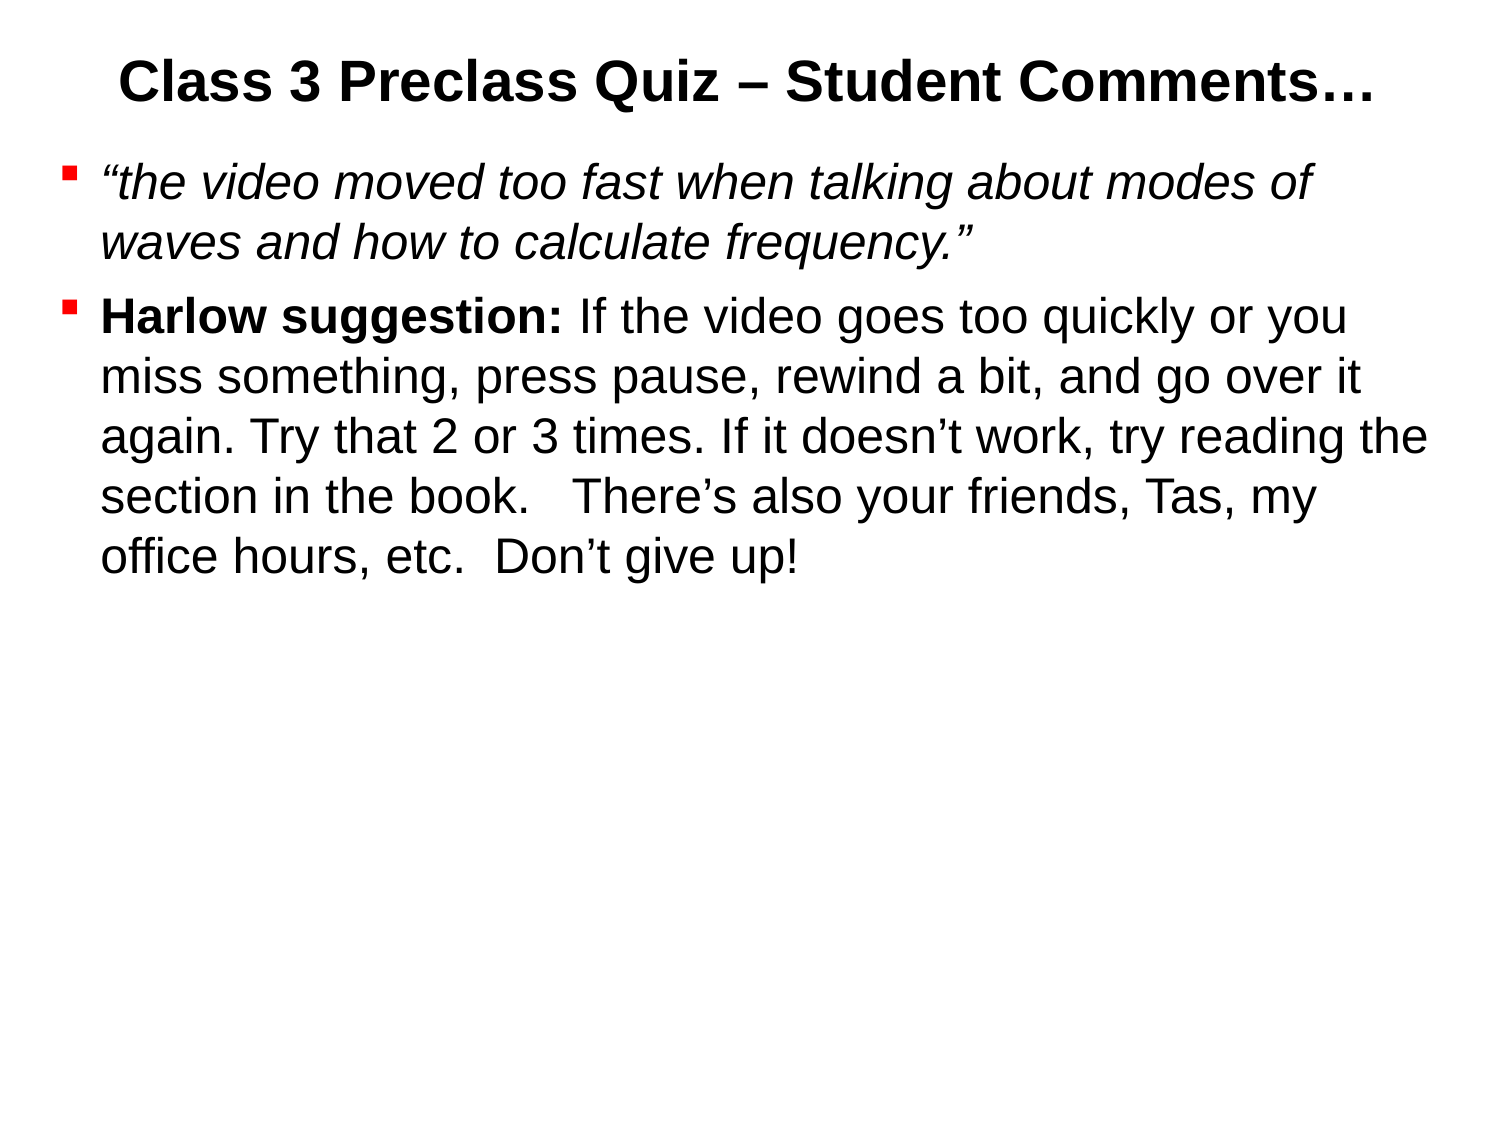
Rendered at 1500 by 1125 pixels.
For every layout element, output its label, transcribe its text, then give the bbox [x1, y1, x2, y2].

title Class 3 Preclass Quiz – Student Comments… [43, 37, 1454, 119]
text_box “the video moved too fast when talking about modes of waves and how to calculate frequency.” Harlow suggestion: If the video goes too quickly or you miss something, press pause, rewind a bit, and go over it again. Try that 2 or 3 times. If it doesn’t work, try reading the section in the book. There’s also your friends, Tas, my office hours, etc. Don’t give up! [43, 142, 1454, 591]
